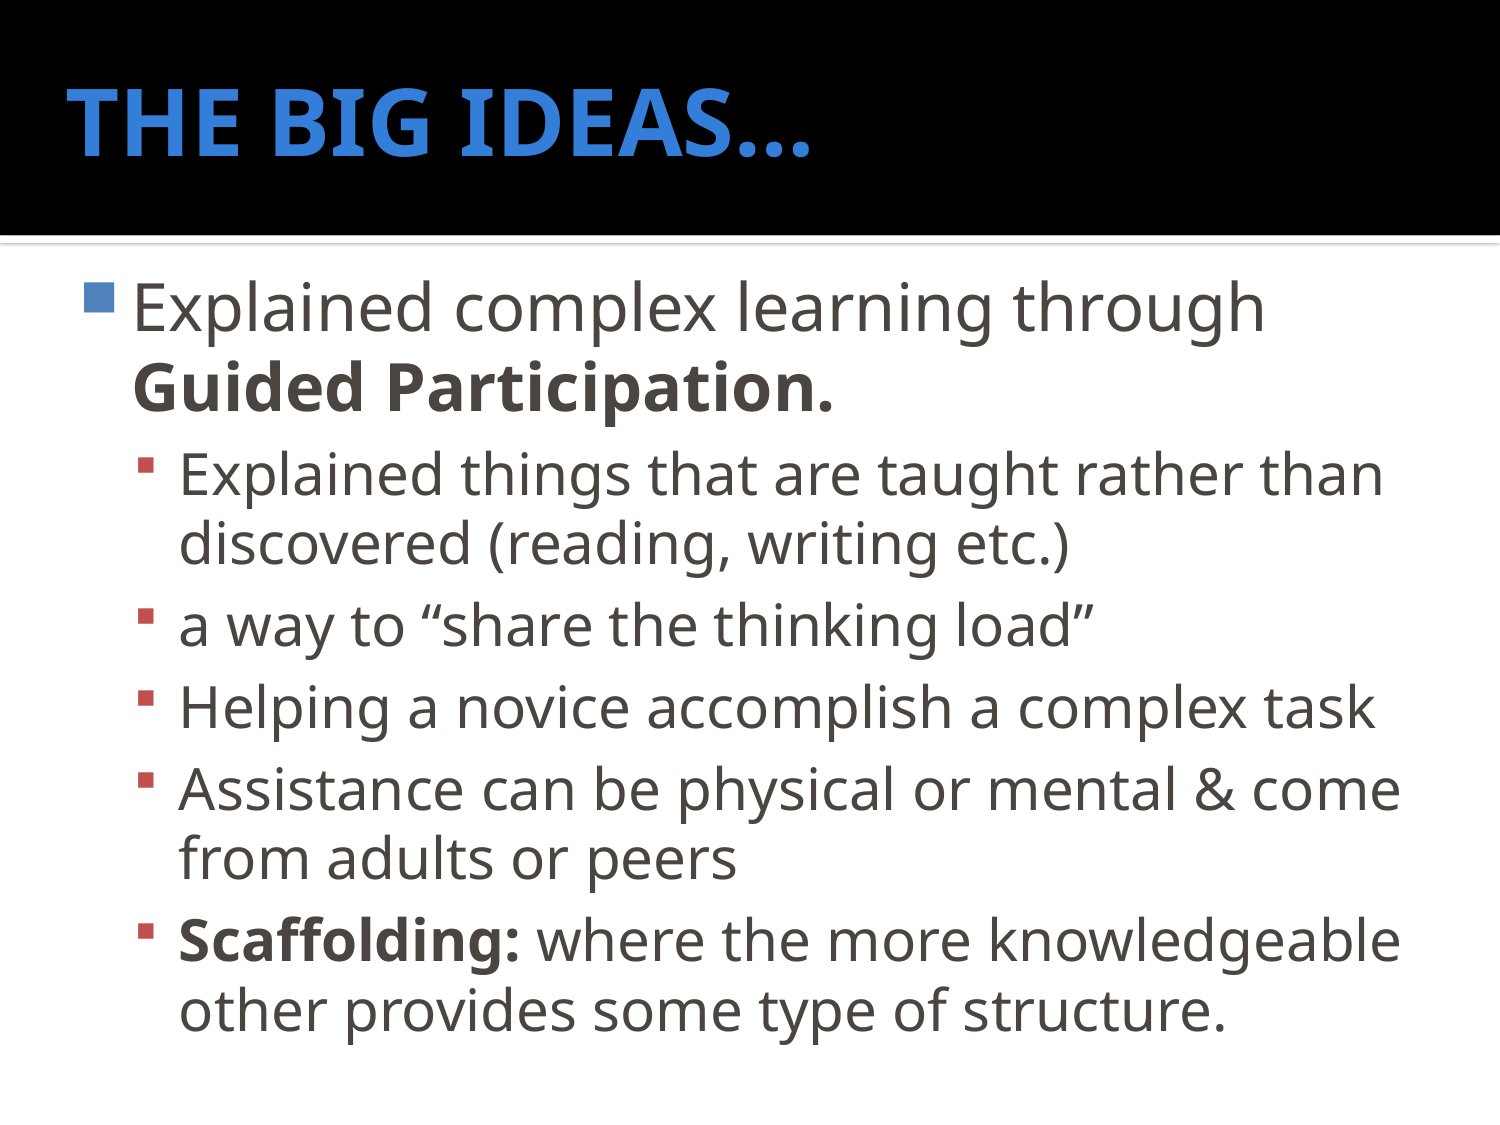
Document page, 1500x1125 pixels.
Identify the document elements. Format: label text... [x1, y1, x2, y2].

list Explained complex learning through Guided Participation. Explained things that are taught rather than discovered (reading, writing etc.) a way to “share the thinking load” Helping a novice accomplish a complex task Assistance can be physical or mental & come from adults or peers Scaffolding: where the more knowledgeable other provides some type of structure. [50, 249, 1500, 1075]
title THE BIG IDEAS… [50, 24, 1338, 213]
